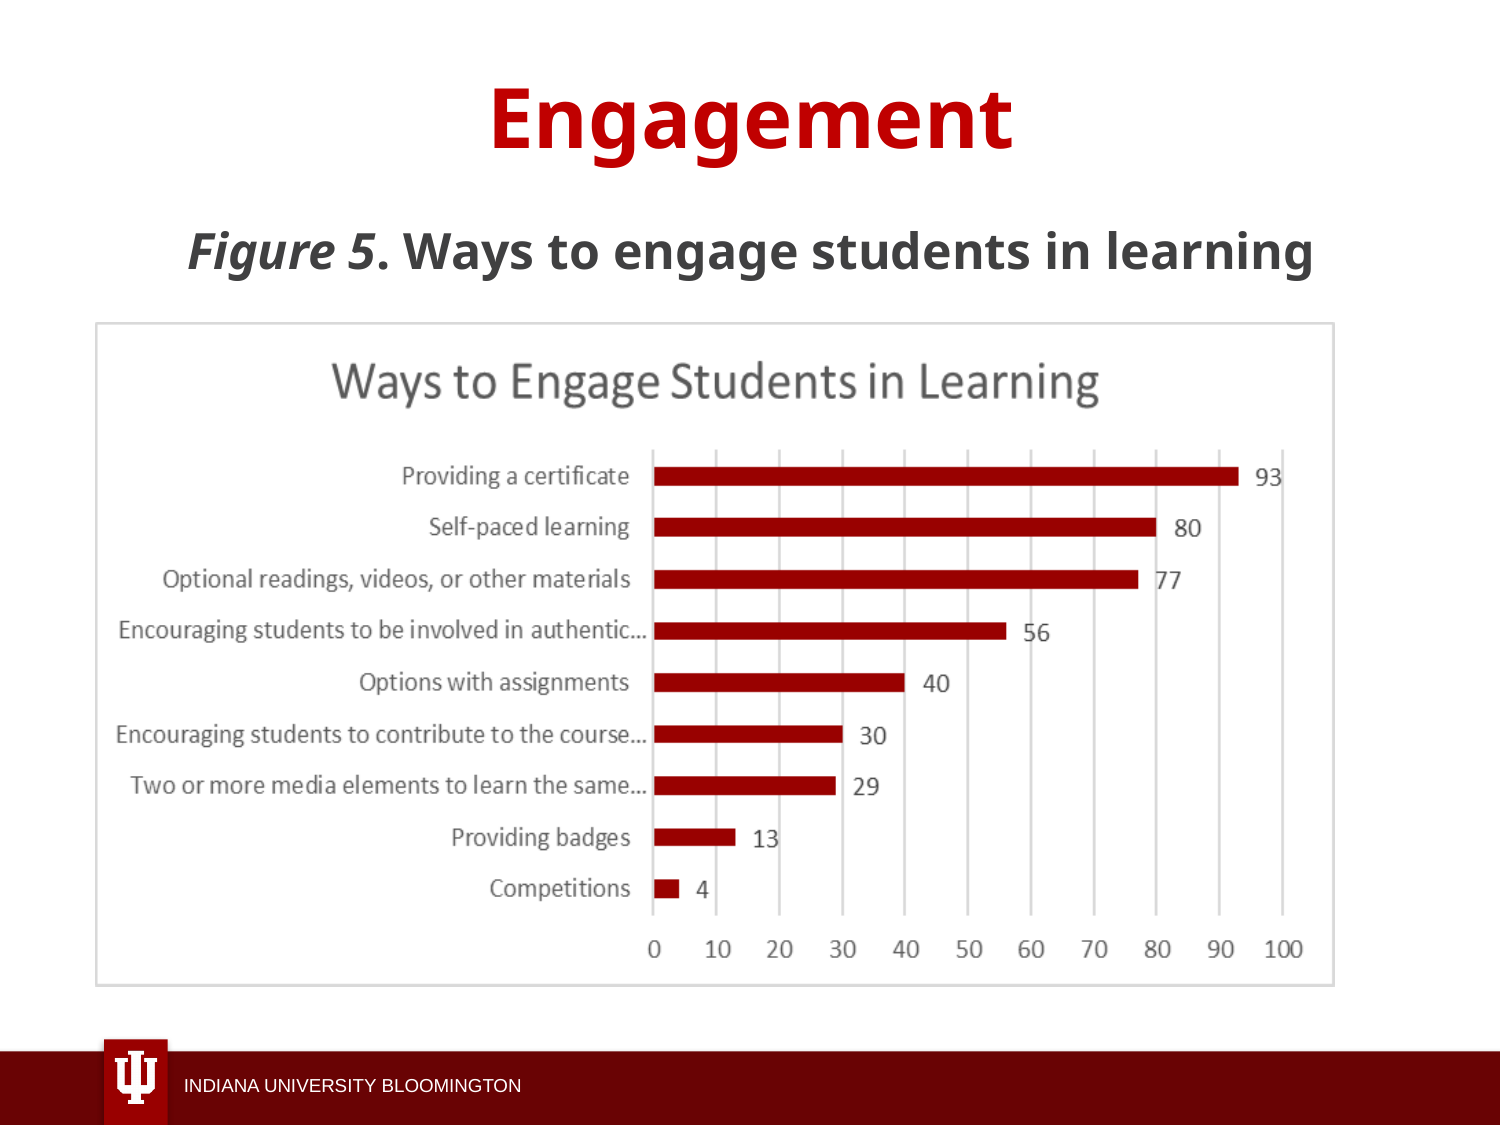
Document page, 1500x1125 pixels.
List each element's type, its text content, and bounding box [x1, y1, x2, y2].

title Engagement [95, 63, 1408, 168]
picture [94, 322, 1335, 987]
list Figure 5. Ways to engage students in learning [52, 212, 1451, 341]
